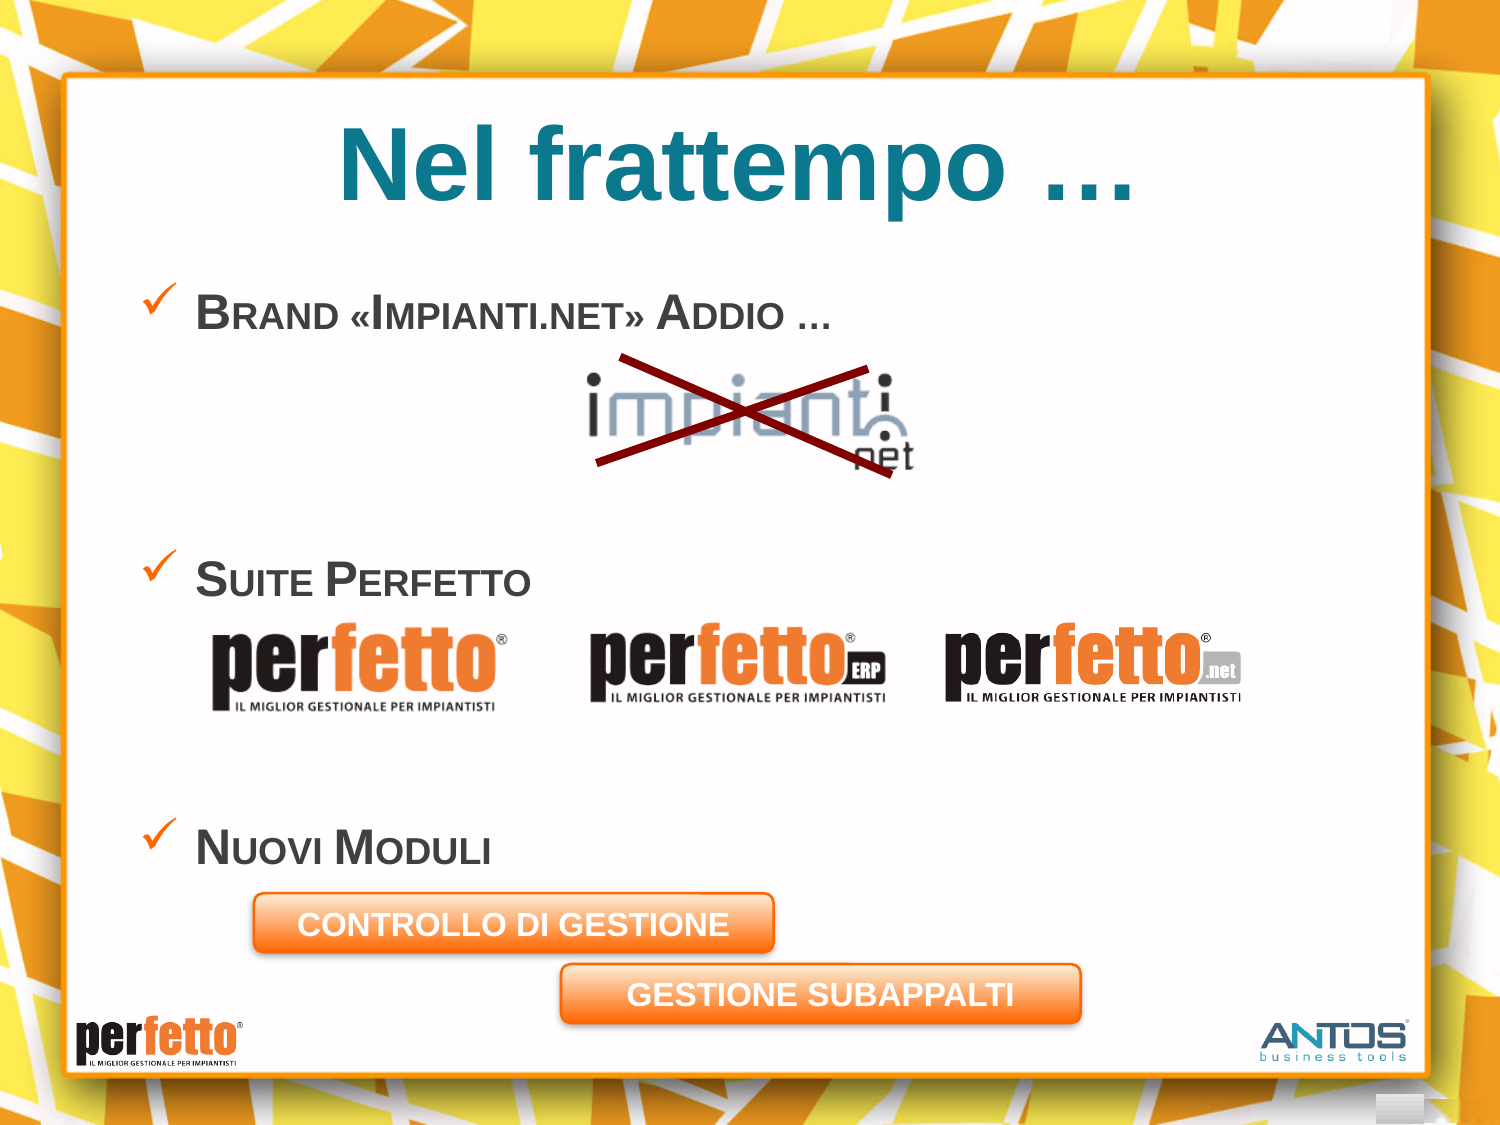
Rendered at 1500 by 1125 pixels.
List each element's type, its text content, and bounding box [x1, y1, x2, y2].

title Nel frattempo … [64, 78, 1415, 240]
picture [0, 0, 1500, 1125]
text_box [619, 356, 892, 476]
text_box CONTROLLO DI GESTIONE [253, 893, 774, 953]
text_box SUITE PERFETTO [123, 539, 1343, 603]
text_box GESTIONE SUBAPPALTI [560, 964, 1081, 1024]
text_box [596, 368, 869, 464]
text_box NUOVI MODULI [123, 807, 1343, 894]
list BRAND «IMPIANTI.NET» ADDIO … [123, 272, 1343, 336]
